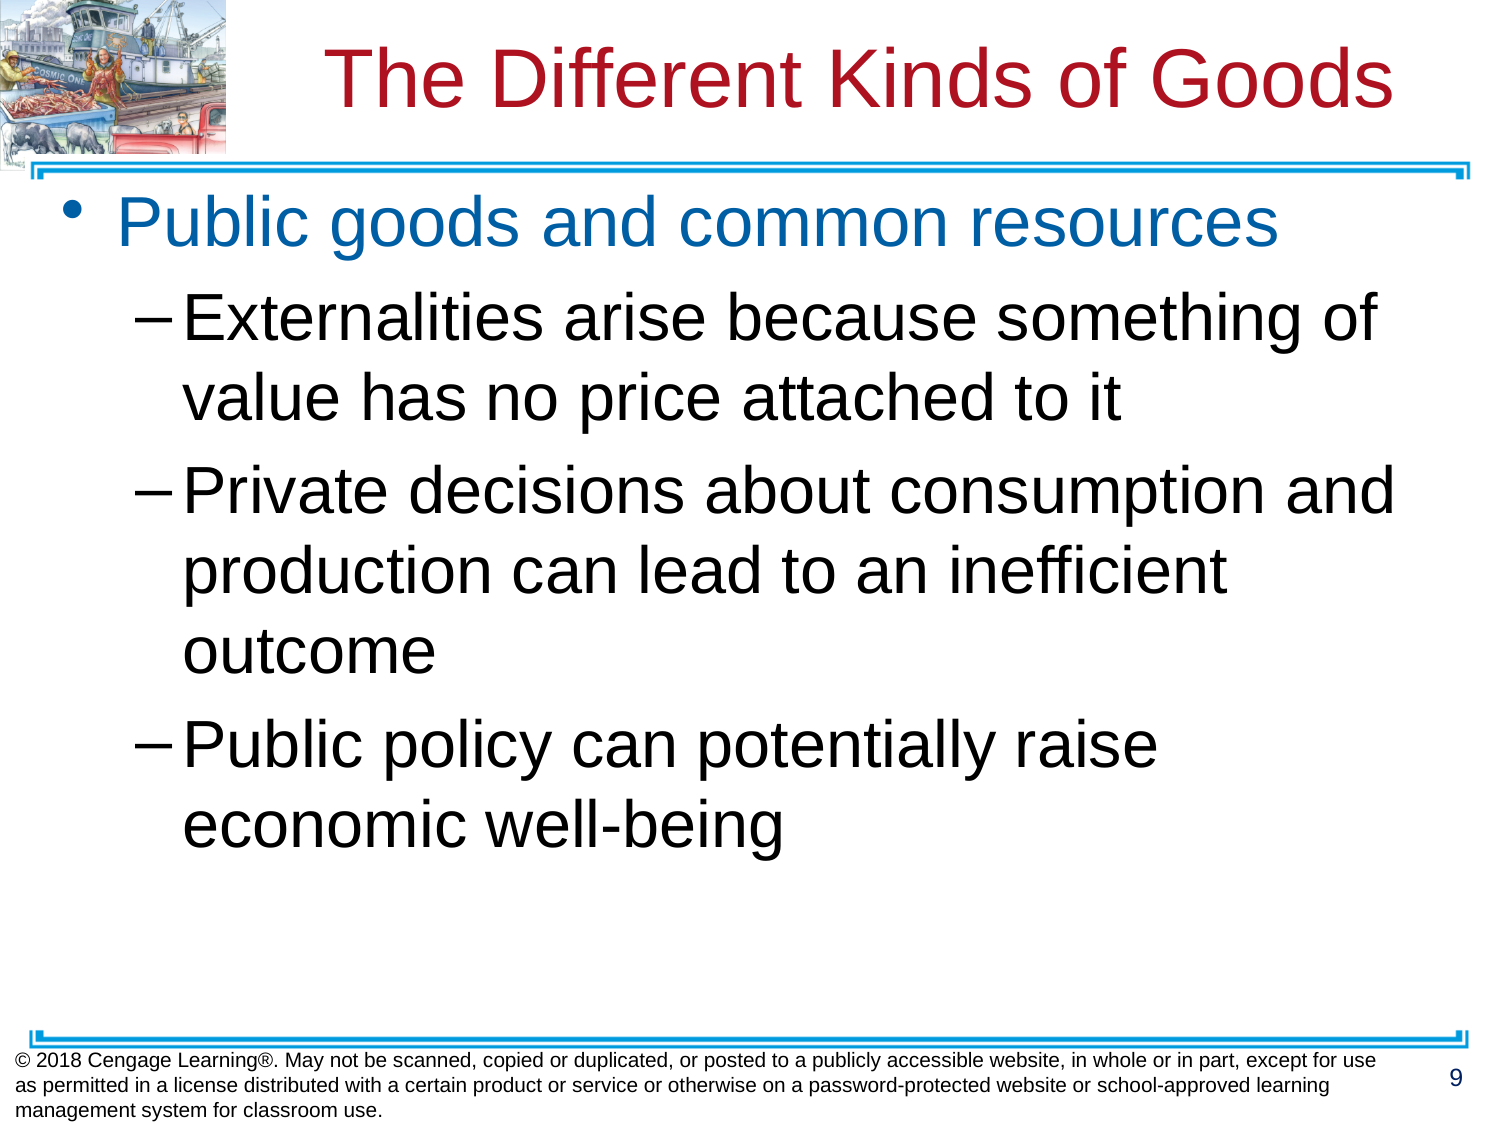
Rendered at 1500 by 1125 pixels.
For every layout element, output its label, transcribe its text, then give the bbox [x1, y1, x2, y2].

slide_number 9 [1412, 1052, 1500, 1117]
picture [0, 0, 1475, 186]
title The Different Kinds of Goods [219, 16, 1500, 158]
picture [25, 1024, 45, 1043]
picture [1455, 1024, 1475, 1053]
footer © 2018 Cengage Learning®. May not be scanned, copied or duplicated, or posted to a publicly accessible website, in whole or in part, except for use as permitted in a license distributed with a certain product or service or otherwise on a password-protected website or school-approved learning management system for classroom use. [0, 1043, 1412, 1125]
list Public goods and common resources Externalities arise because something of value has no price attached to it Private decisions about consumption and production can lead to an inefficient outcome Public policy can potentially raise economic well-being [45, 168, 1455, 1055]
